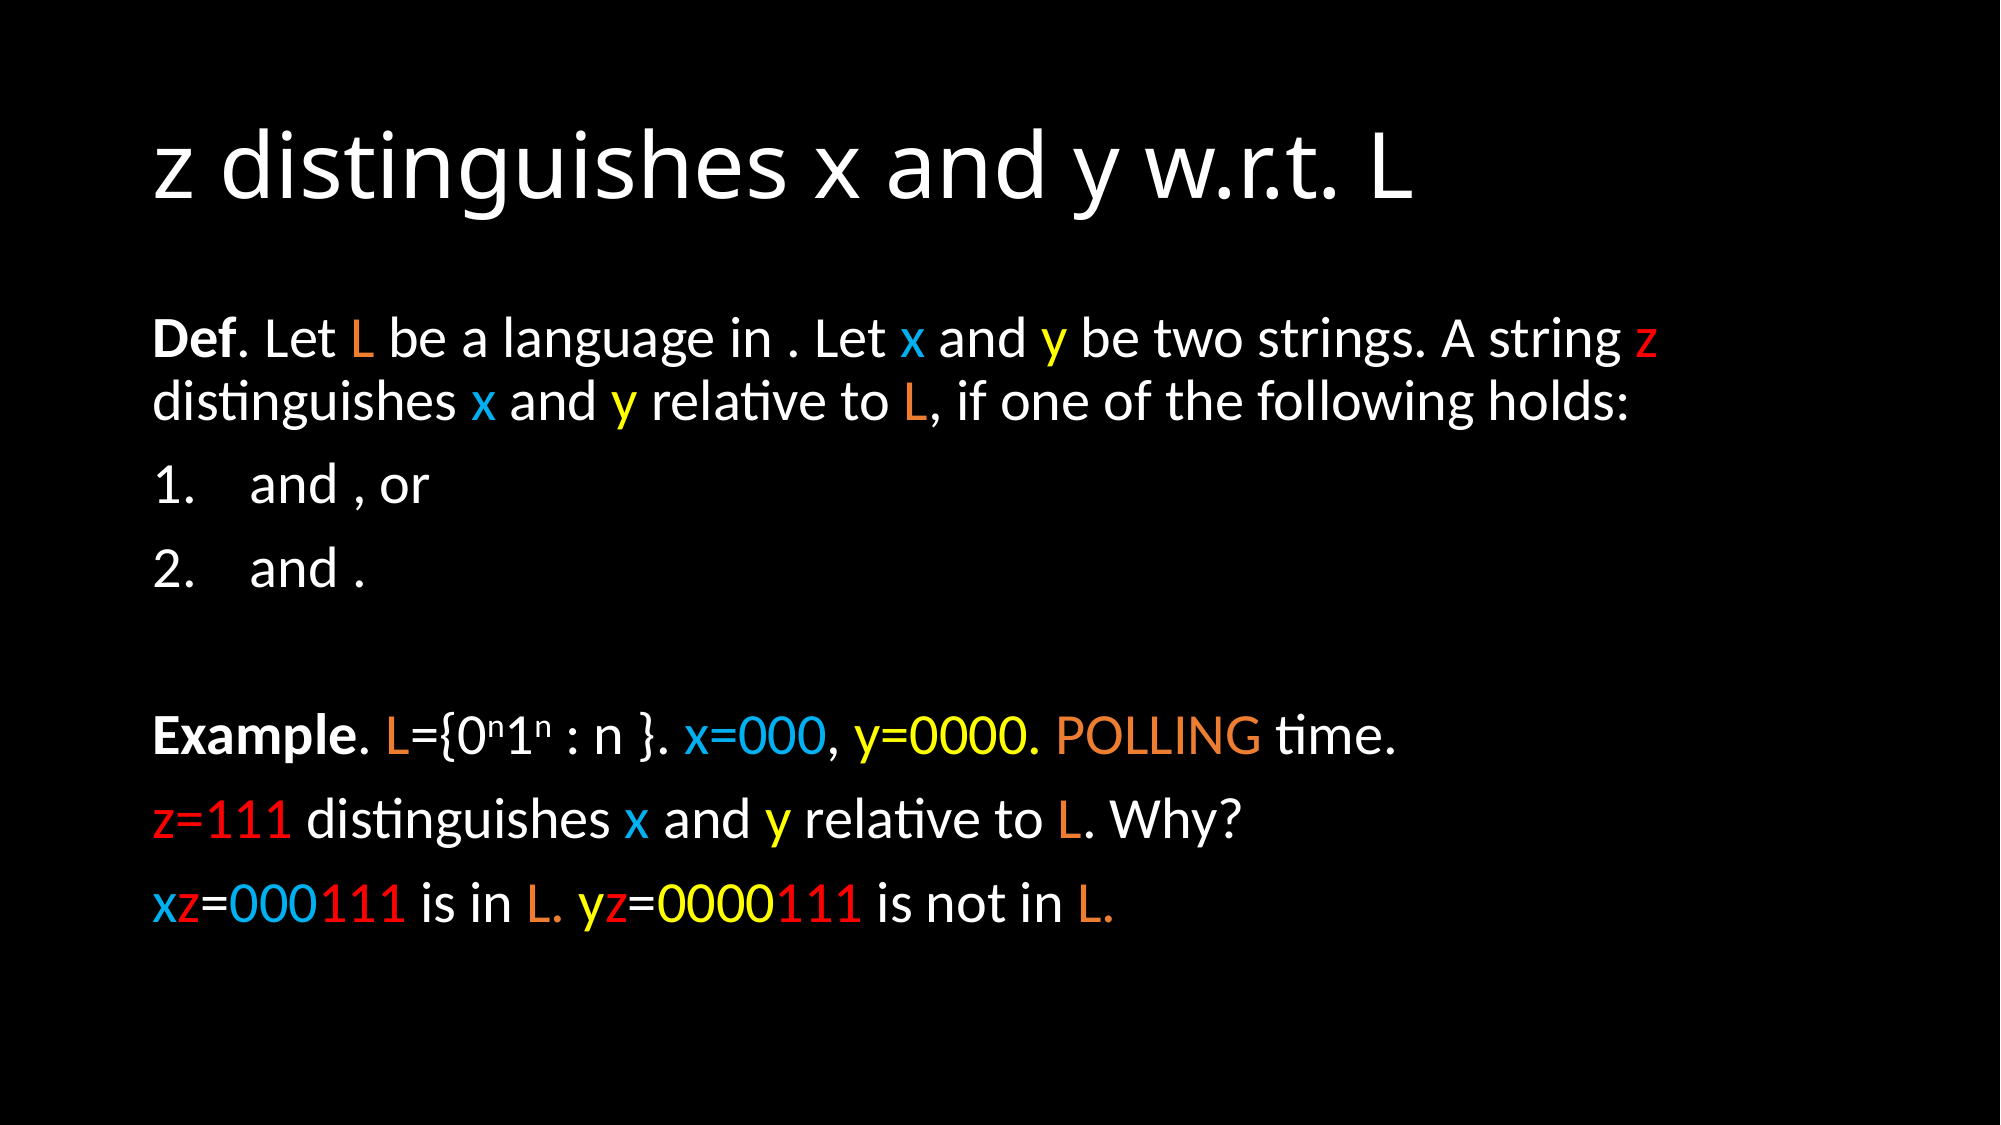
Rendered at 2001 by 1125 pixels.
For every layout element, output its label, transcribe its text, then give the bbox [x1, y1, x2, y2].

title z distinguishes x and y w.r.t. L [137, 59, 1863, 278]
